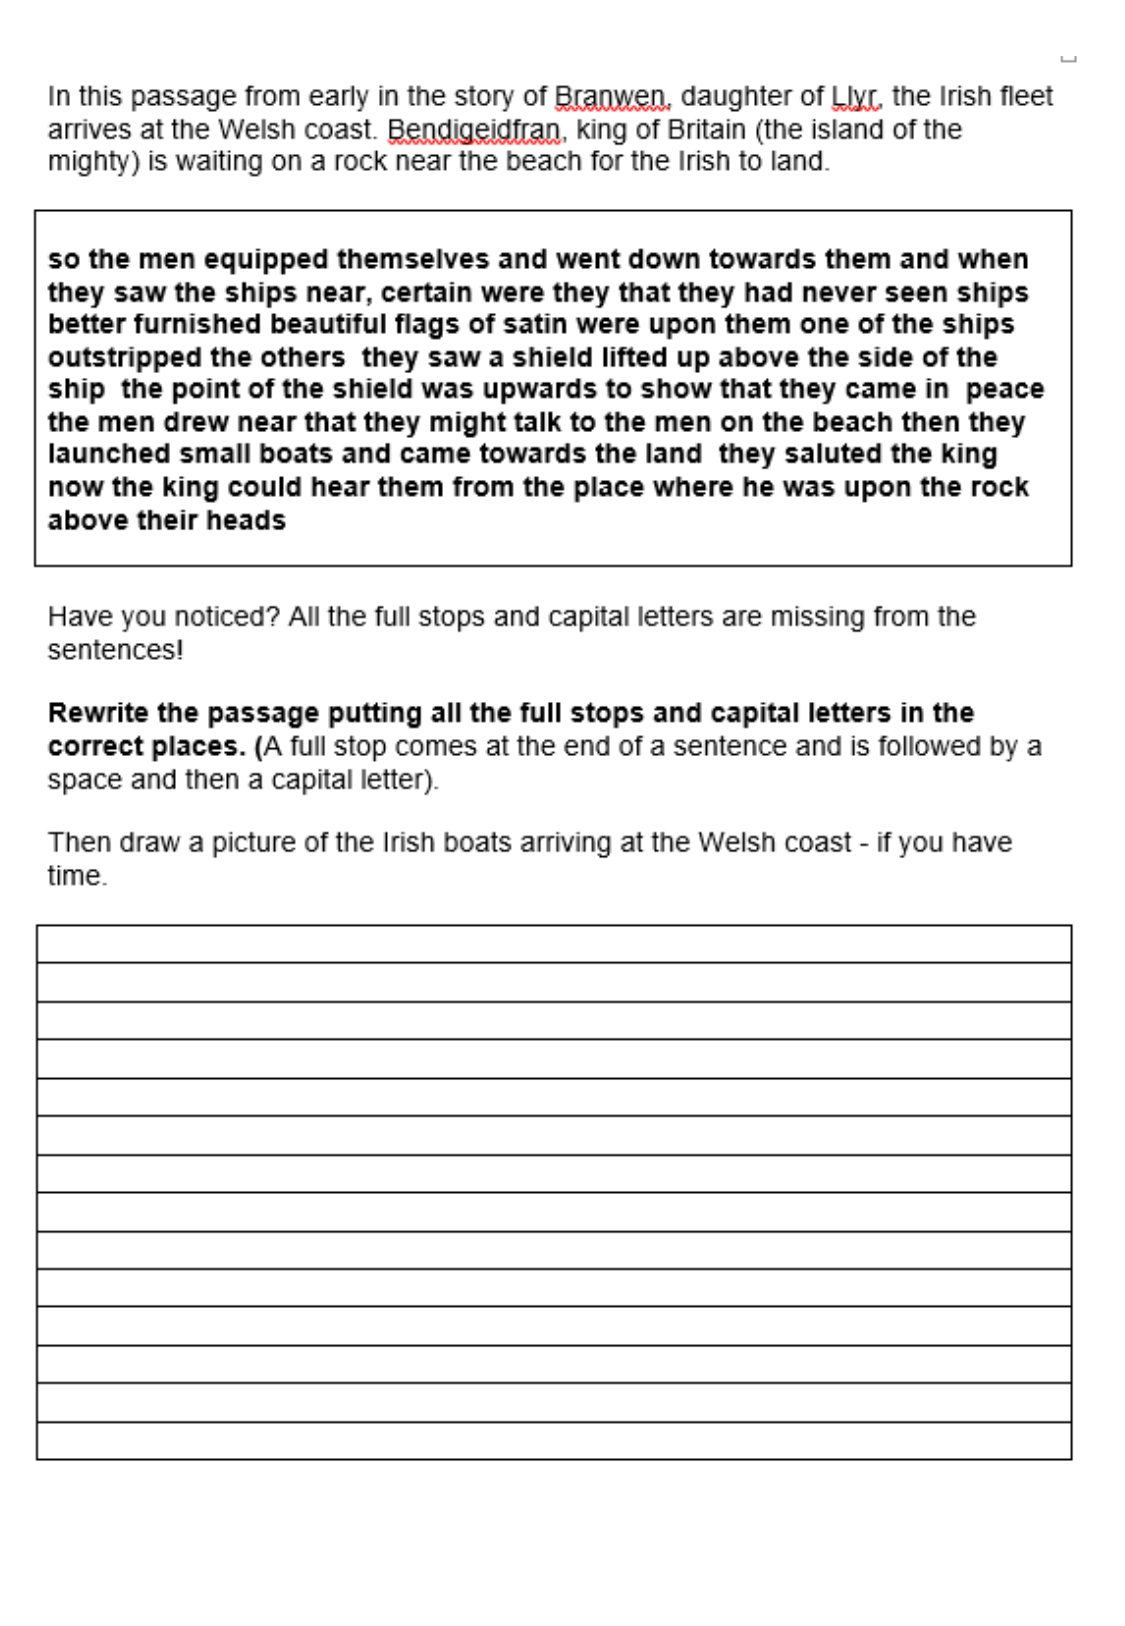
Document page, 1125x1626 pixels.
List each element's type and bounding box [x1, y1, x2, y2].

picture [0, 56, 1125, 1512]
